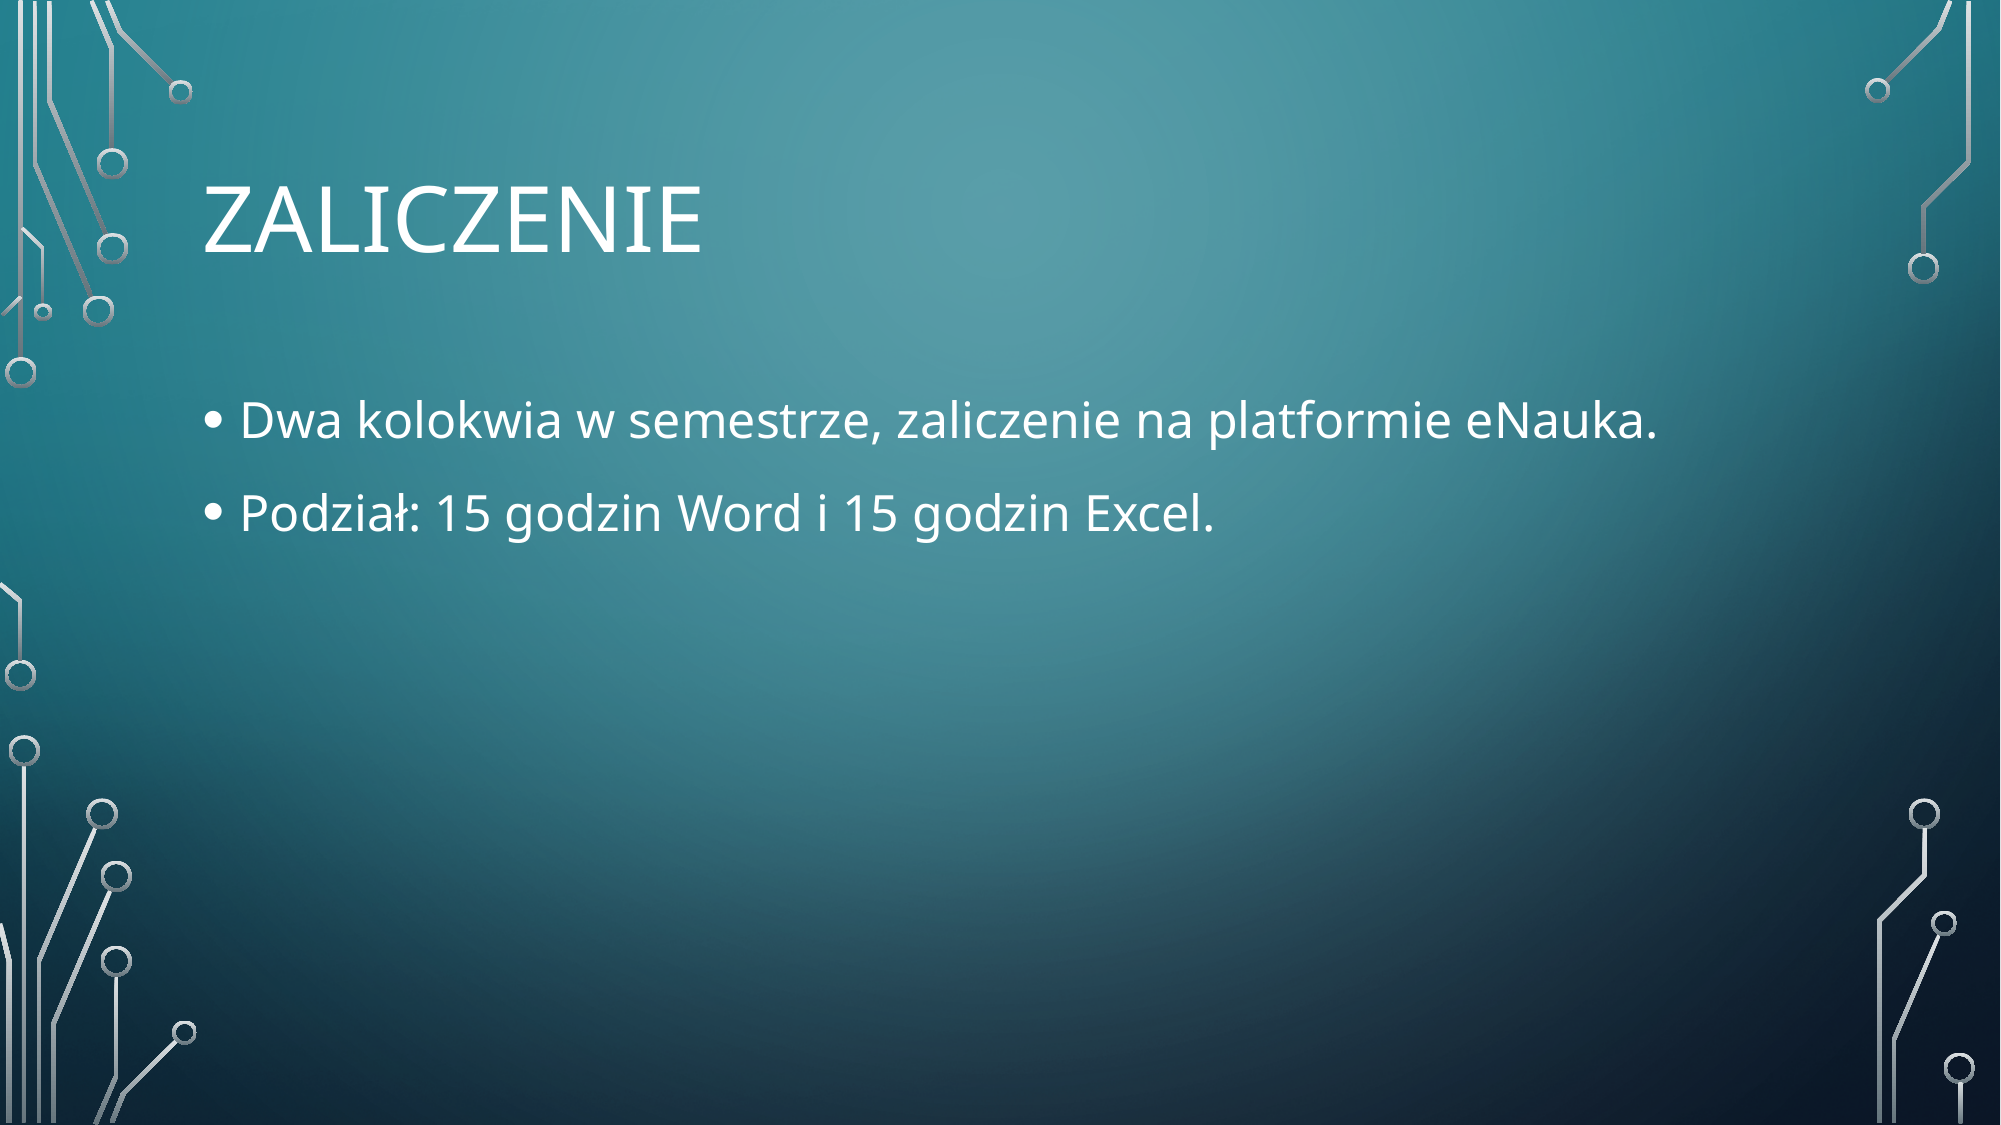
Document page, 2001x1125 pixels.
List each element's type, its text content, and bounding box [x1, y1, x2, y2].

title zaliczenie [187, 101, 1813, 344]
list Dwa kolokwia w semestrze, zaliczenie na platformie eNauka. Podział: 15 godzin Word i 15 godzin Excel. [187, 369, 1813, 950]
